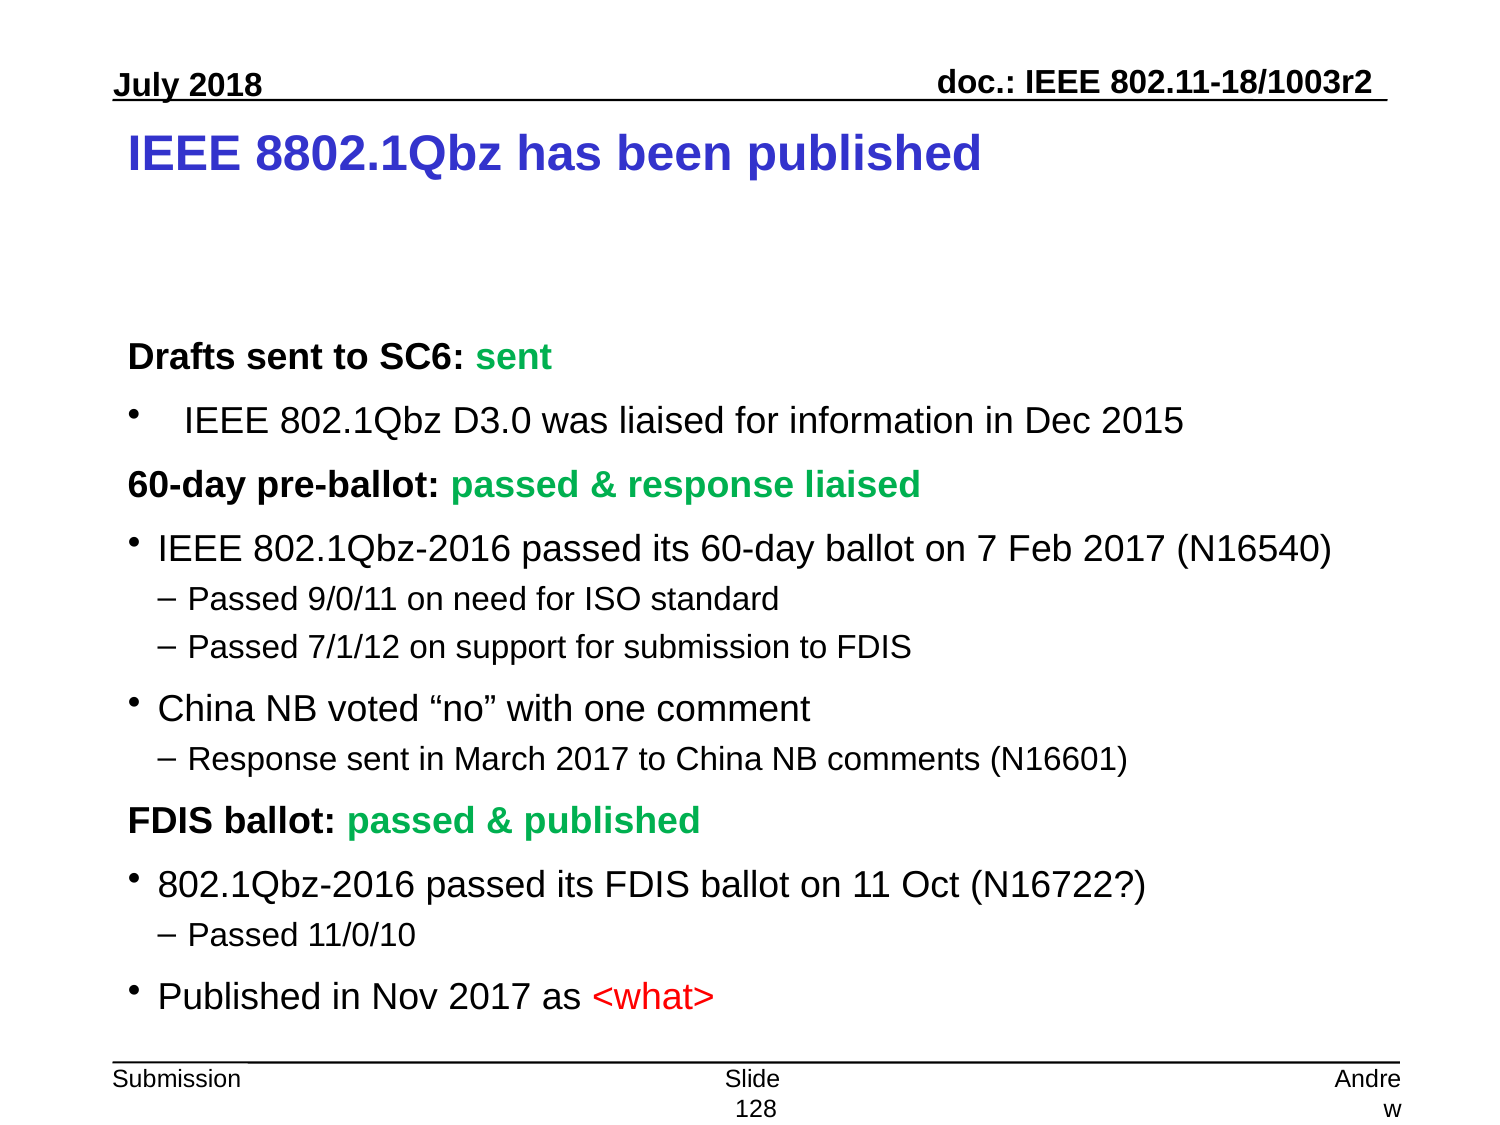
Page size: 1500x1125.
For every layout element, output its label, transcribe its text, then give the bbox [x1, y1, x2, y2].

footer Andrew Myles, Cisco [1320, 1061, 1402, 1093]
list Drafts sent to SC6: sent IEEE 802.1Qbz D3.0 was liaised for information in Dec 2015 60-day pre-ballot: passed & response liaised IEEE 802.1Qbz-2016 passed its 60-day ballot on 7 Feb 2017 (N16540) Passed 9/0/11 on need for ISO standard Passed 7/1/12 on support for submission to FDIS China NB voted “no” with one comment Response sent in March 2017 to China NB comments (N16601) FDIS ballot: passed & published 802.1Qbz-2016 passed its FDIS ballot on 11 Oct (N16722?) Passed 11/0/10 Published in Nov 2017 as <what> [112, 324, 1388, 1000]
slide_number Slide 128 [709, 1061, 803, 1093]
title IEEE 8802.1Qbz has been published [112, 112, 1388, 288]
